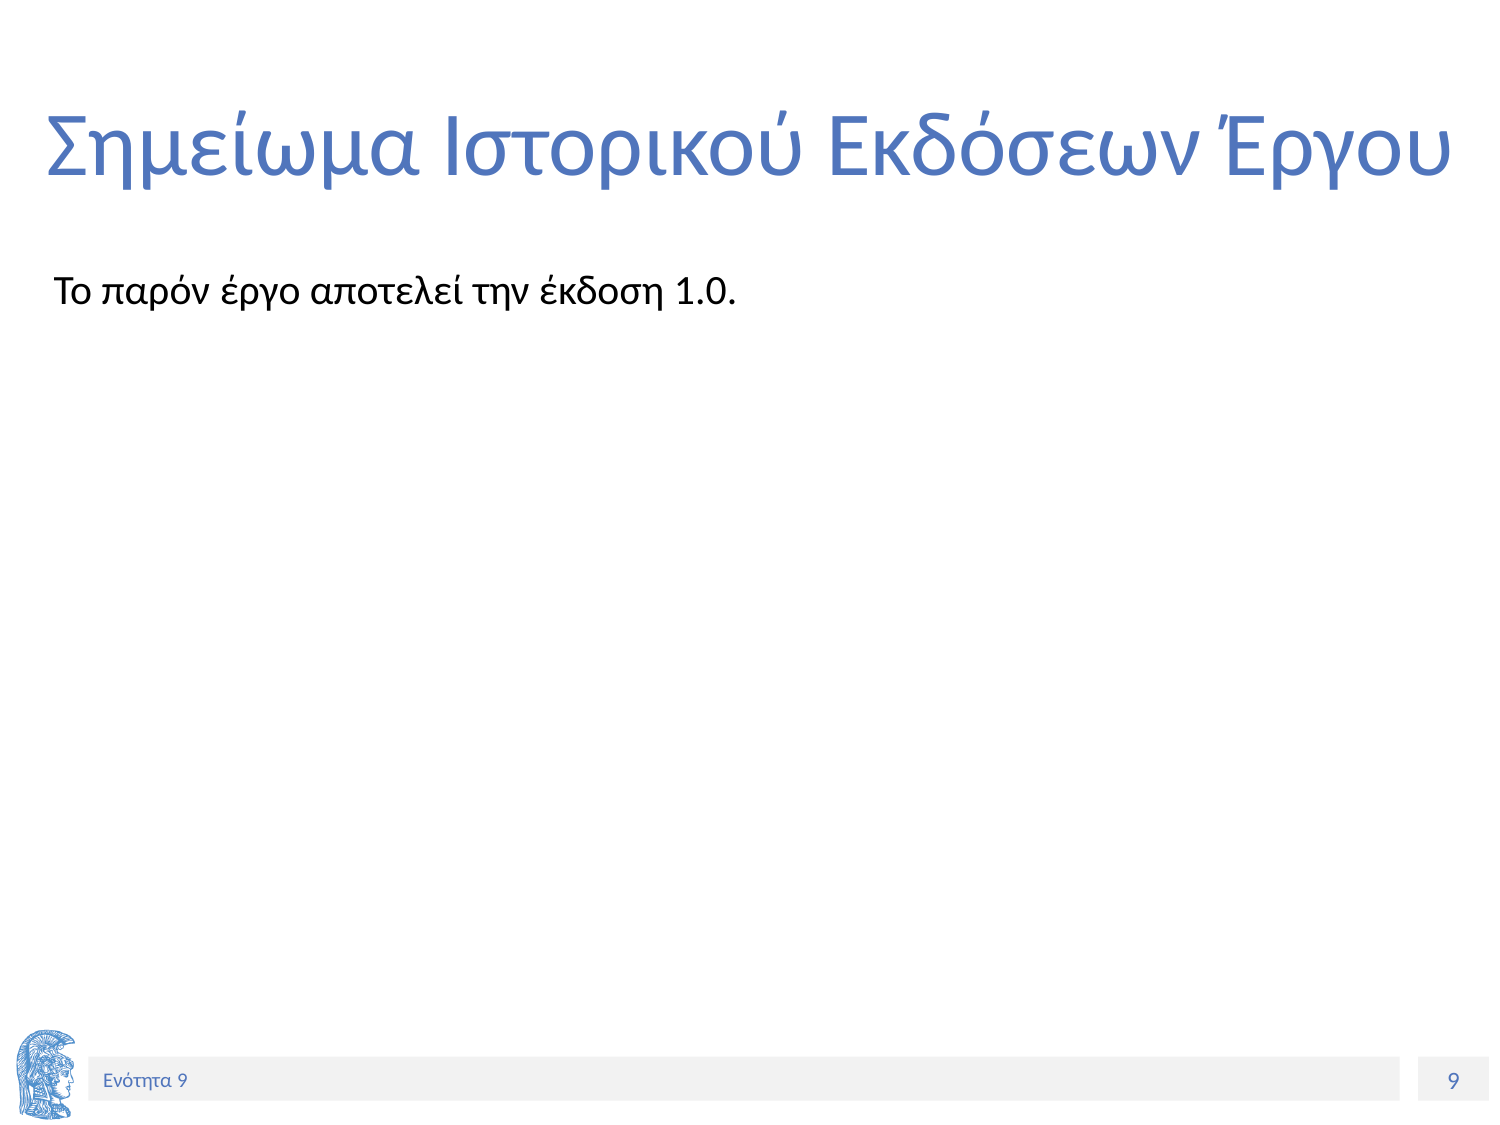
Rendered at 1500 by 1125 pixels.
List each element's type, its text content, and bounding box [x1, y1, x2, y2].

picture [9, 1026, 81, 1120]
title Σημείωμα Ιστορικού Εκδόσεων Έργου [0, 45, 1500, 233]
list Το παρόν έργο αποτελεί την έκδοση 1.0. [38, 255, 1447, 998]
